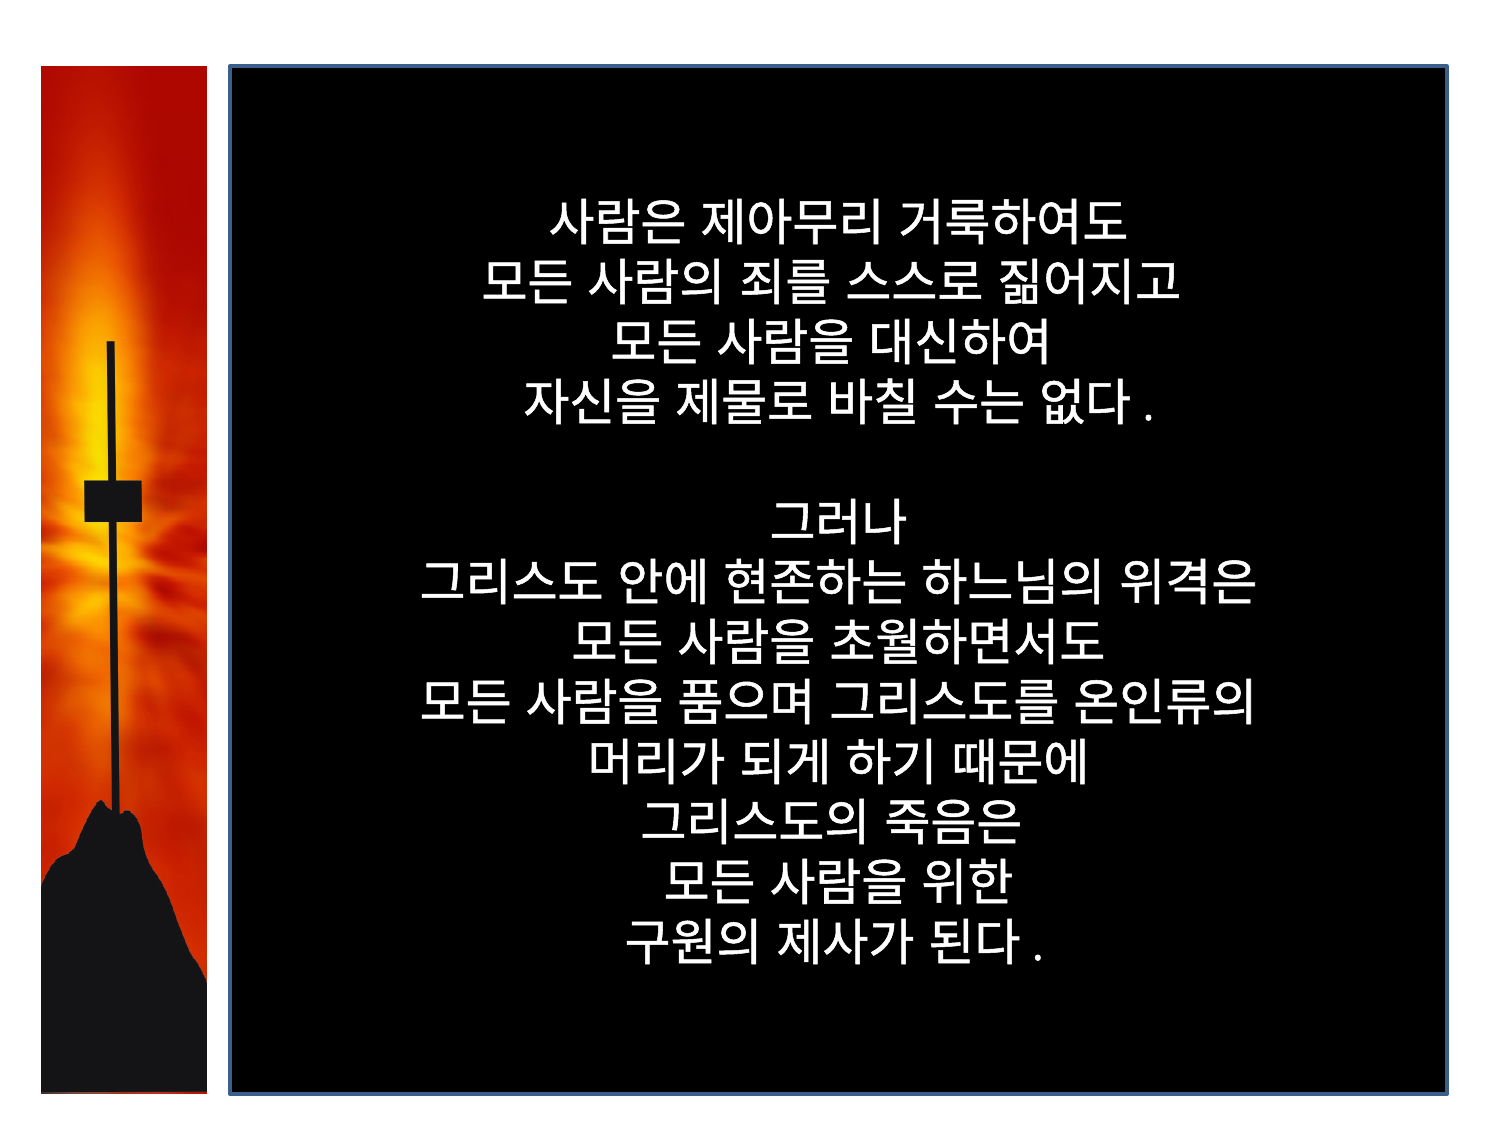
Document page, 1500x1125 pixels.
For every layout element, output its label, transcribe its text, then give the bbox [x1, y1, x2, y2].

picture [40, 66, 207, 1095]
text_box 사람은 제아무리 거룩하여도 모든 사람의 죄를 스스로 짊어지고 모든 사람을 대신하여 자신을 제물로 바칠 수는 없다. 그러나 그리스도 안에 현존하는 하느님의 위격은 모든 사람을 초월하면서도 모든 사람을 품으며 그리스도를 온인류의 머리가 되게 하기 때문에 그리스도의 죽음은 모든 사람을 위한 구원의 제사가 된다. [228, 64, 1449, 1096]
